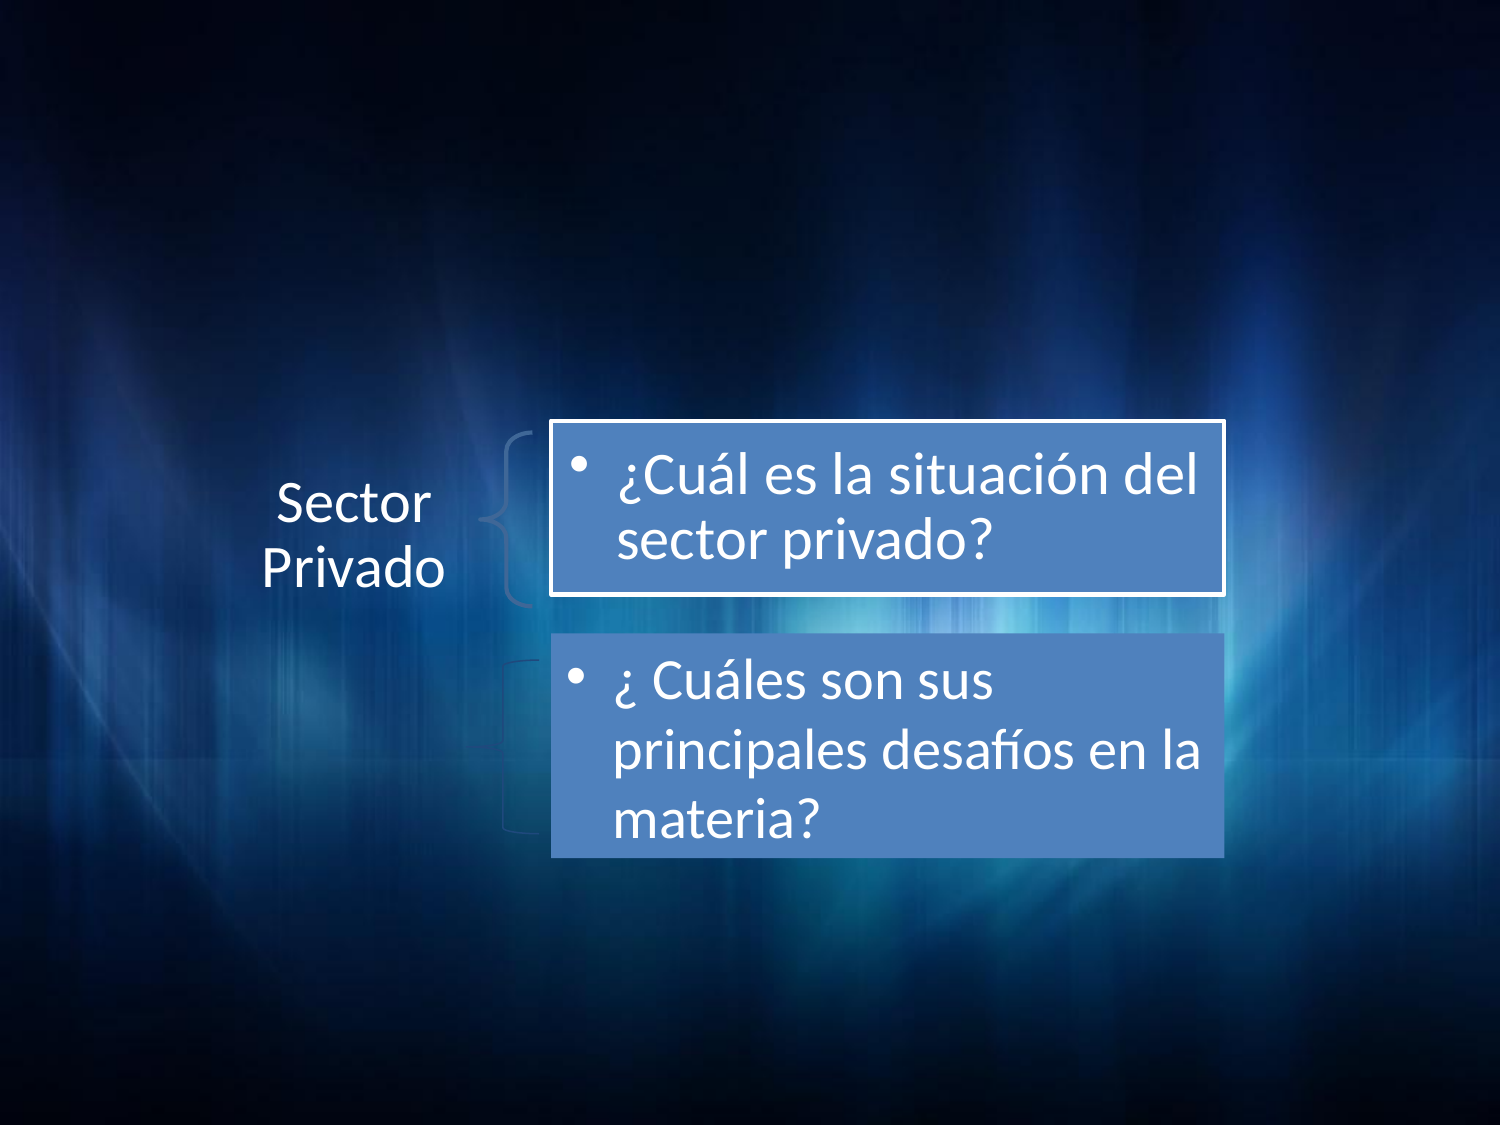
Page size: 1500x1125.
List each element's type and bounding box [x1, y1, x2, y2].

text_box [206, 228, 1251, 965]
picture [0, 0, 1500, 1125]
